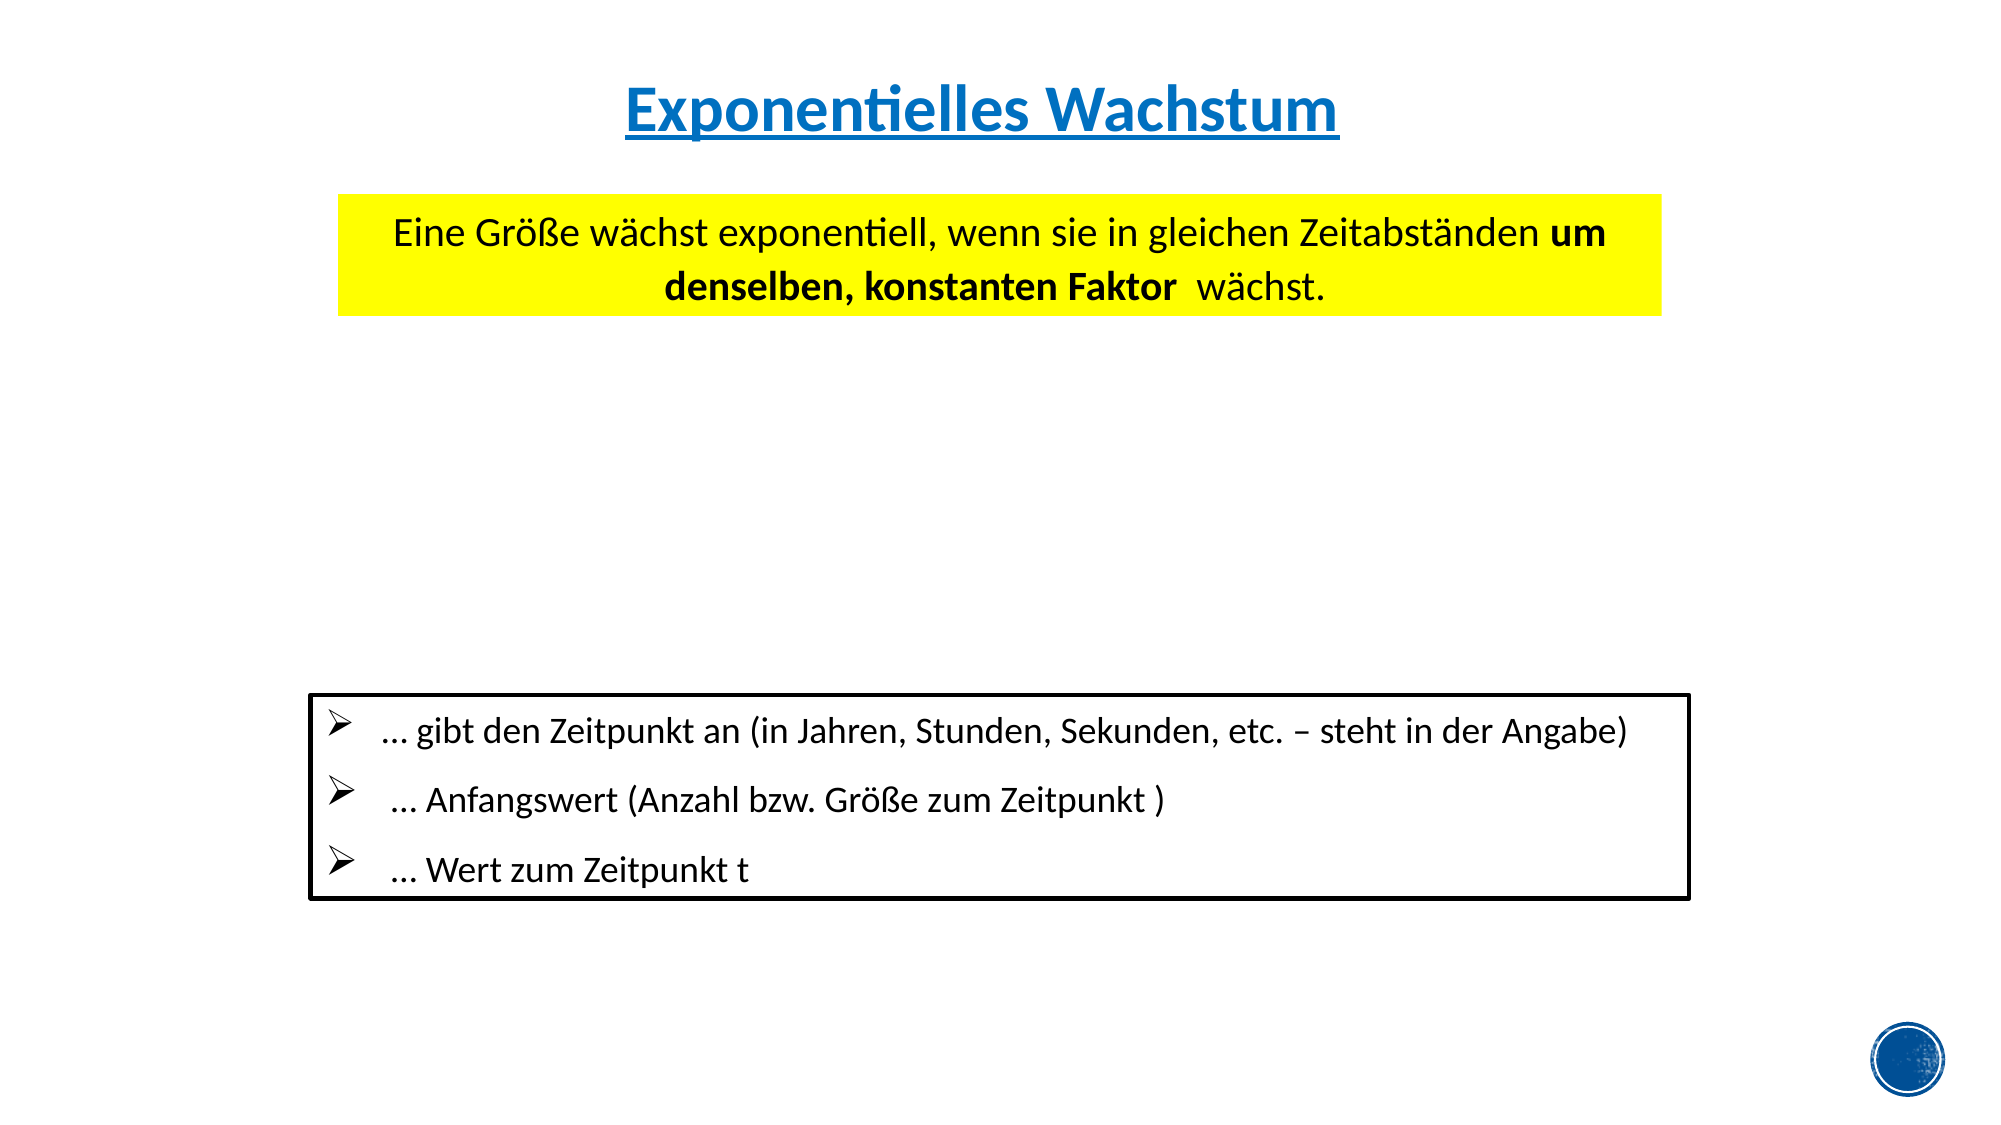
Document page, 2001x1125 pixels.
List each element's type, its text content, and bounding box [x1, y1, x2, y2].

text_box Exponentielles Wachstum [33, 56, 1932, 152]
